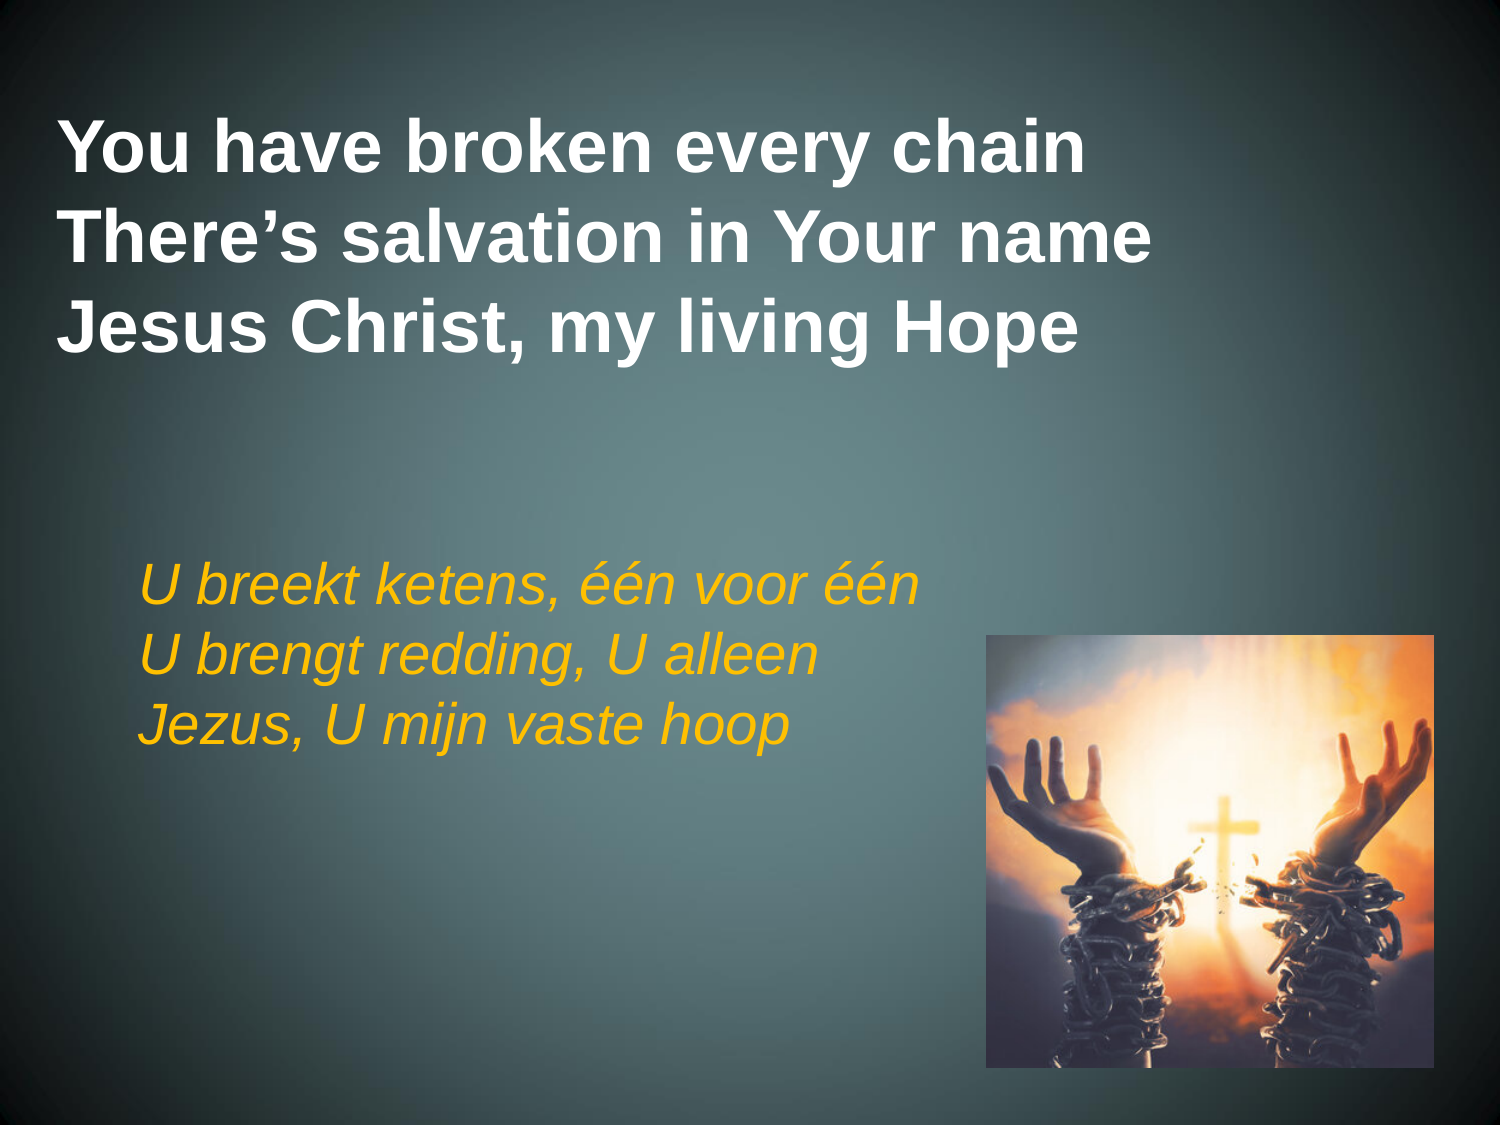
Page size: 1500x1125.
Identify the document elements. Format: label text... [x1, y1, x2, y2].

picture [0, 375, 1500, 1125]
text_box U breekt ketens, één voor één U brengt redding, U alleen Jezus, U mijn vaste hoop [123, 538, 945, 764]
text_box You have broken every chain There’s salvation in Your name Jesus Christ, my living Hope [0, 0, 1500, 375]
